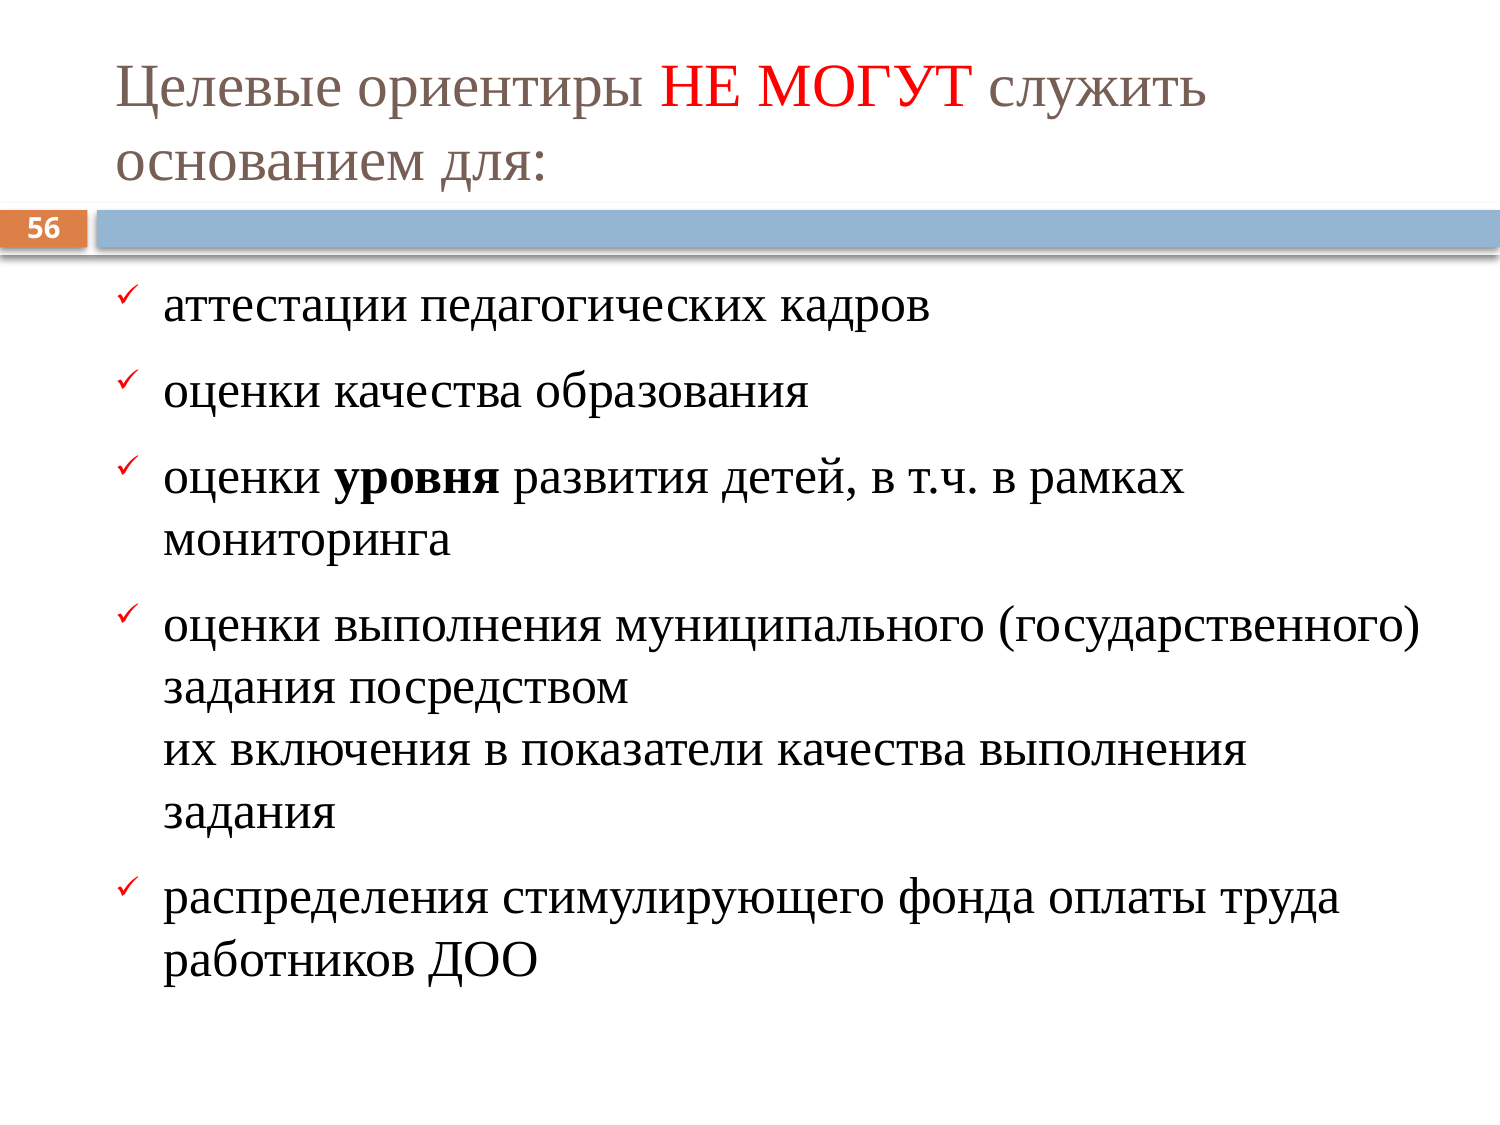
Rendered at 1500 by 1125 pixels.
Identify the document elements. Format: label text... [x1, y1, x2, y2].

list аттестации педагогических кадров оценки качества образования оценки уровня развития детей, в т.ч. в рамках мониторинга оценки выполнения муниципального (государственного) задания посредством их включения в показатели качества выполнения задания распределения стимулирующего фонда оплаты труда работников ДОО [100, 262, 1438, 1000]
title Целевые ориентиры НЕ МОГУТ служить основанием для: [100, 37, 1438, 200]
slide_number 56 [0, 208, 88, 249]
